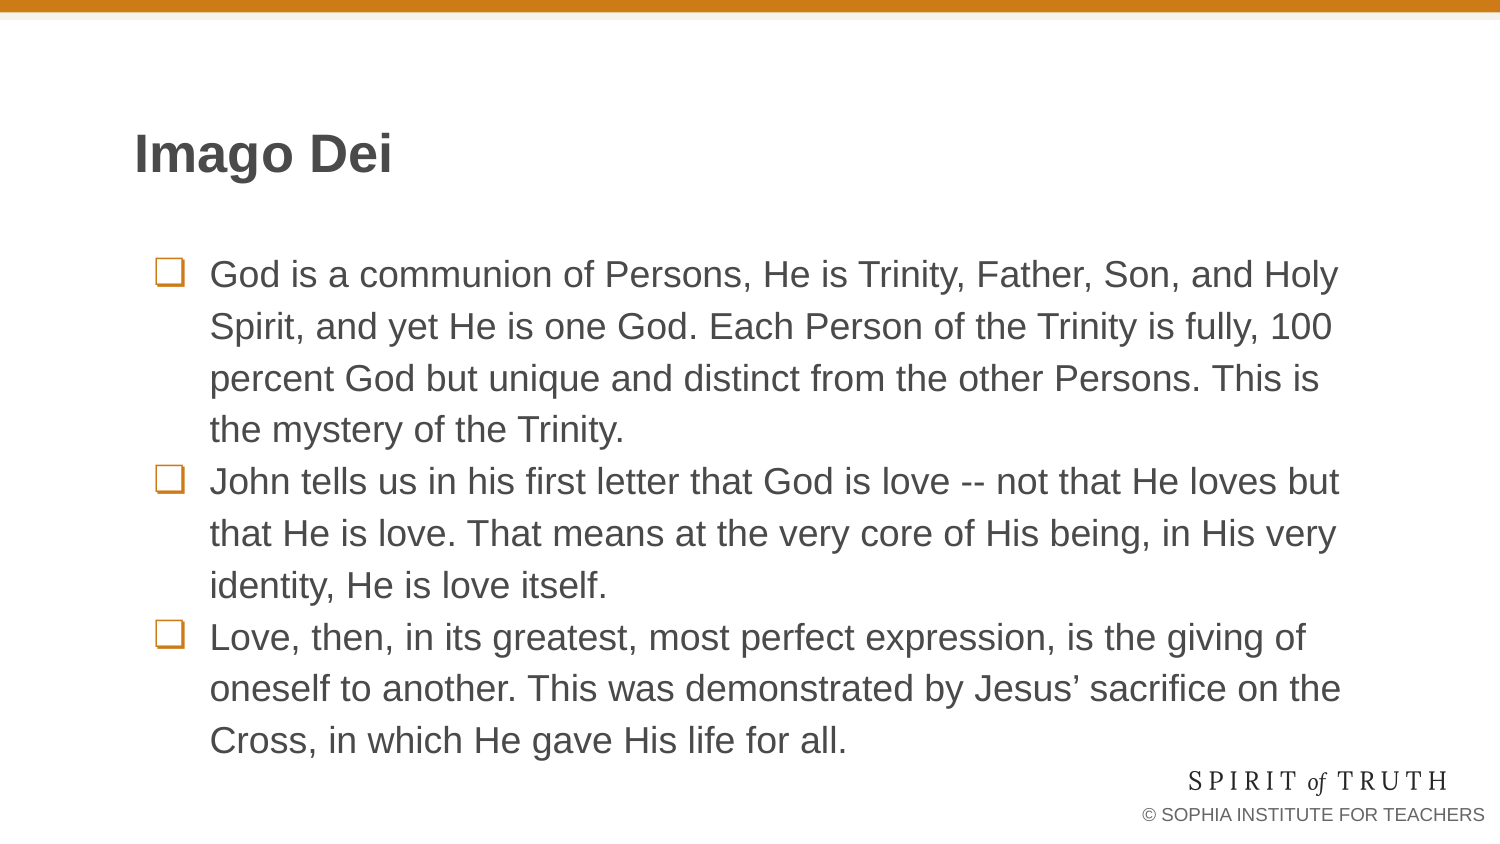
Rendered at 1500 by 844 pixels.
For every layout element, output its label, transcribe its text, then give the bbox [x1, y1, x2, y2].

title Imago Dei [119, 103, 1381, 192]
picture [1186, 768, 1449, 797]
list God is a communion of Persons, He is Trinity, Father, Son, and Holy Spirit, and yet He is one God. Each Person of the Trinity is fully, 100 percent God but unique and distinct from the other Persons. This is the mystery of the Trinity. John tells us in his first letter that God is love -- not that He loves but that He is love. That means at the very core of His being, in His very identity, He is love itself. Love, then, in its greatest, most perfect expression, is the giving of oneself to another. This was demonstrated by Jesus’ sacrifice on the Cross, in which He gave His life for all. [119, 228, 1381, 755]
